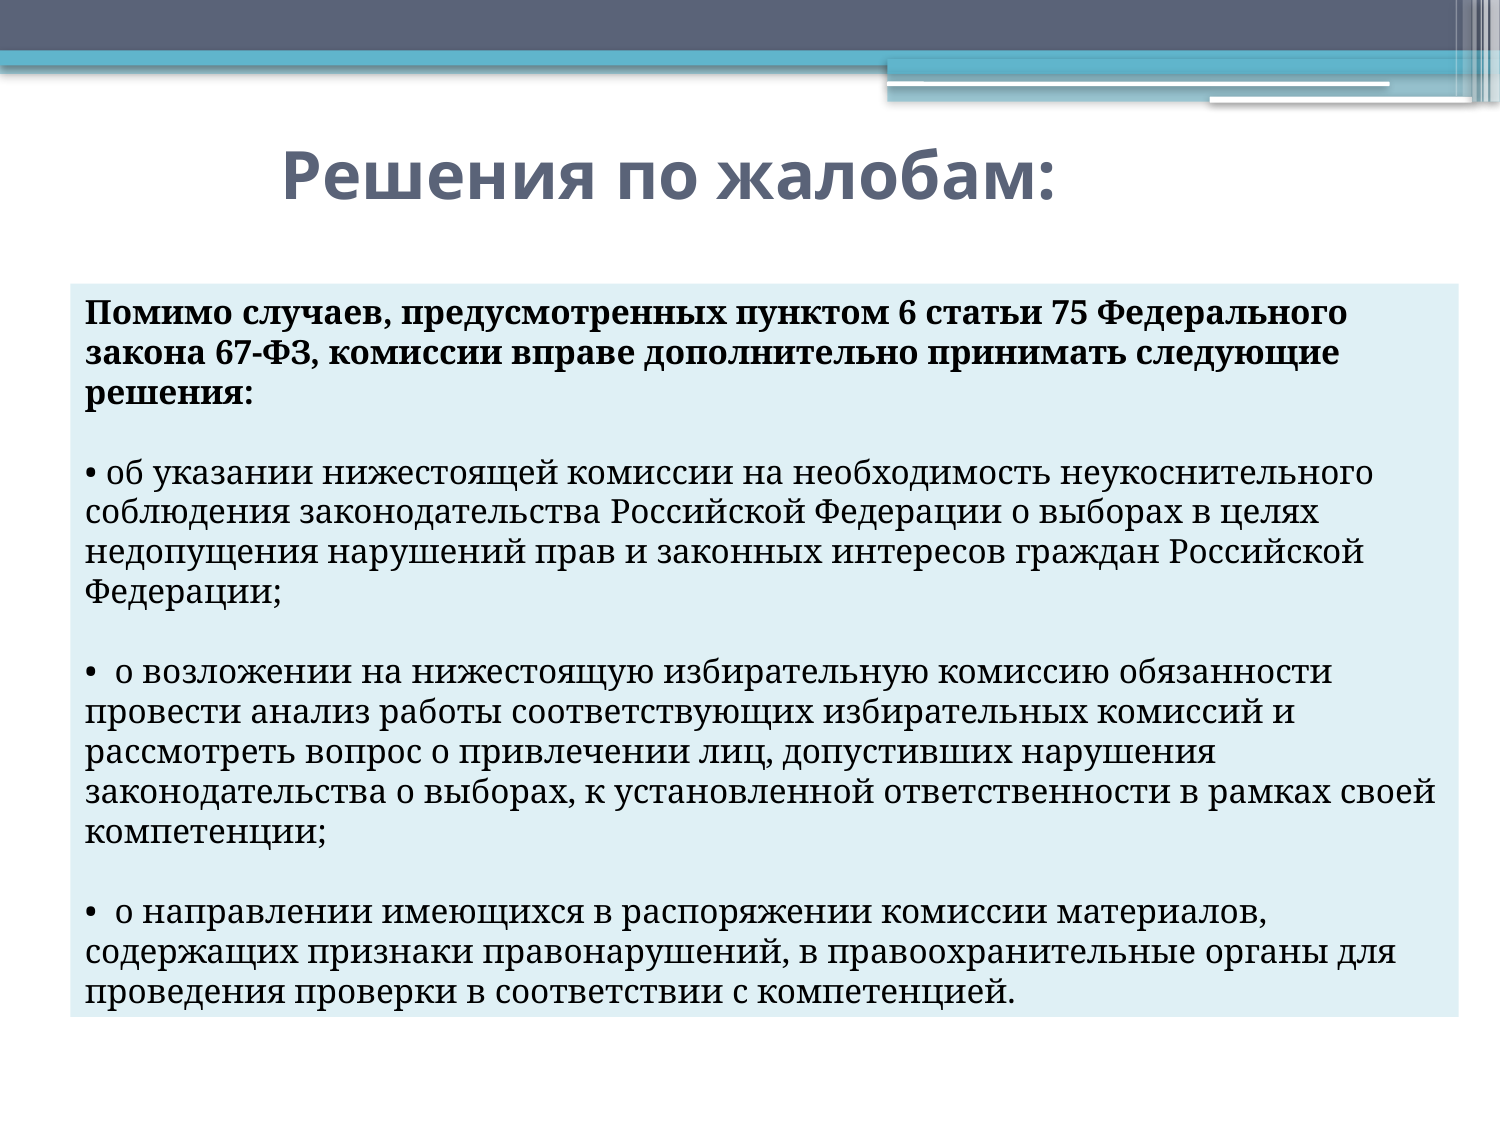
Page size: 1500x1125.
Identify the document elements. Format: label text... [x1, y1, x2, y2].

text_box Помимо случаев, предусмотренных пунктом 6 статьи 75 Федерального закона 67-ФЗ, комиссии вправе дополнительно принимать следующие решения: • об указании нижестоящей комиссии на необходимость неукоснительного соблюдения законодательства Российской Федерации о выборах в целях недопущения нарушений прав и законных интересов граждан Российской Федерации; • о возложении на нижестоящую избирательную комиссию обязанности провести анализ работы соответствующих избирательных комиссий и рассмотреть вопрос о привлечении лиц, допустивших нарушения законодательства о выборах, к установленной ответственности в рамках своей компетенции; • о направлении имеющихся в распоряжении комиссии материалов, содержащих признаки правонарушений, в правоохранительные органы для проведения проверки в соответствии с компетенцией. [70, 283, 1459, 1017]
text_box Решения по жалобам: [265, 125, 1378, 242]
